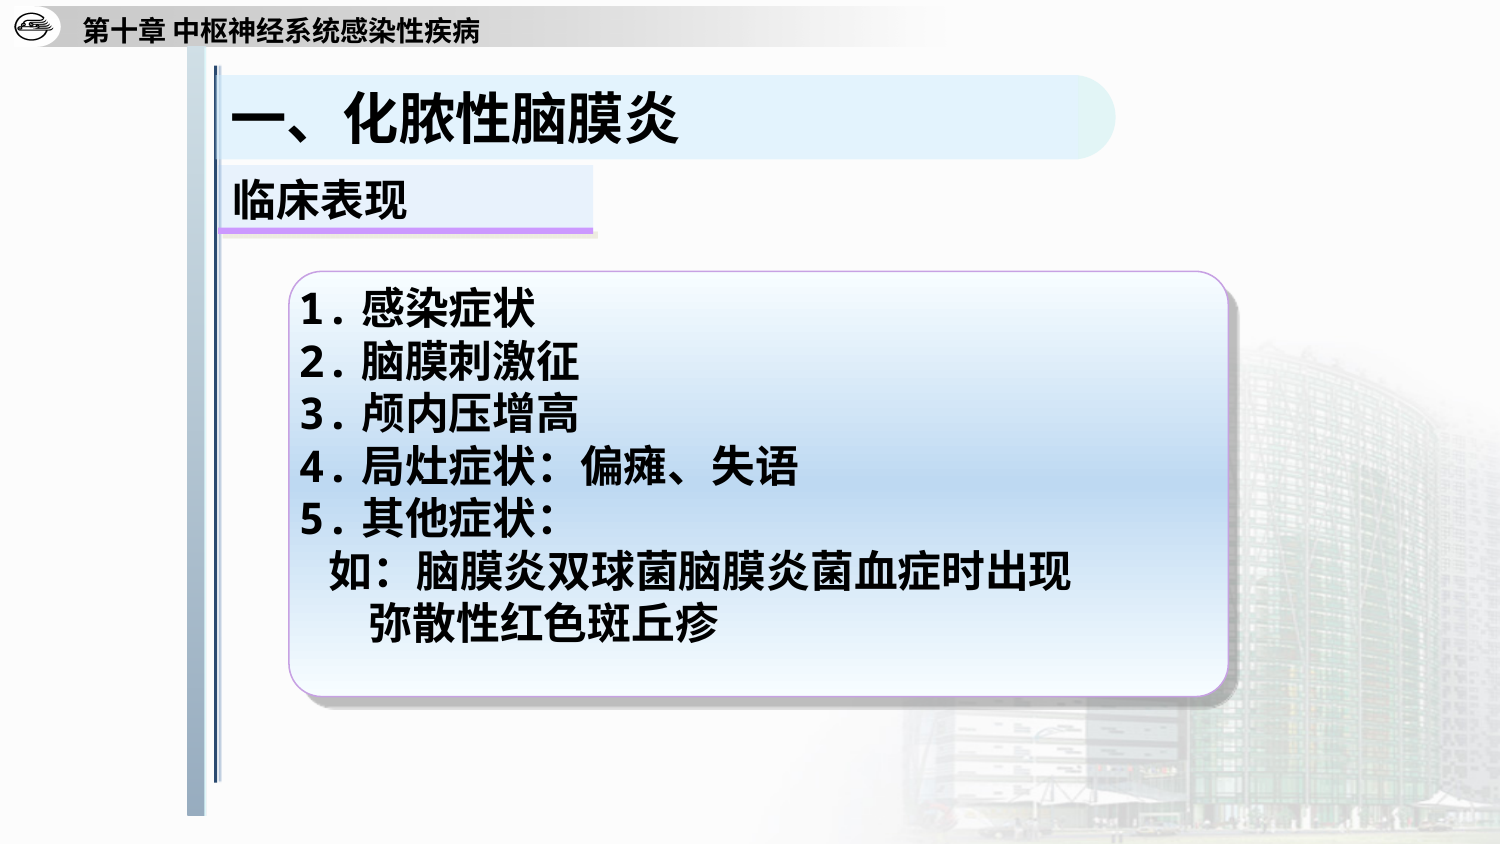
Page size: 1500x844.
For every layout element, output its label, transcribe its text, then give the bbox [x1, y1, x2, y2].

text_box 1.感染症状 2.脑膜刺激征 3.颅内压增高 4.局灶症状：偏瘫、失语 5.其他症状： 如：脑膜炎双球菌脑膜炎菌血症时出现 弥散性红色斑丘疹 [288, 271, 1229, 697]
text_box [217, 164, 594, 234]
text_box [187, 46, 216, 817]
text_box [215, 74, 1118, 160]
picture [0, 0, 1500, 844]
